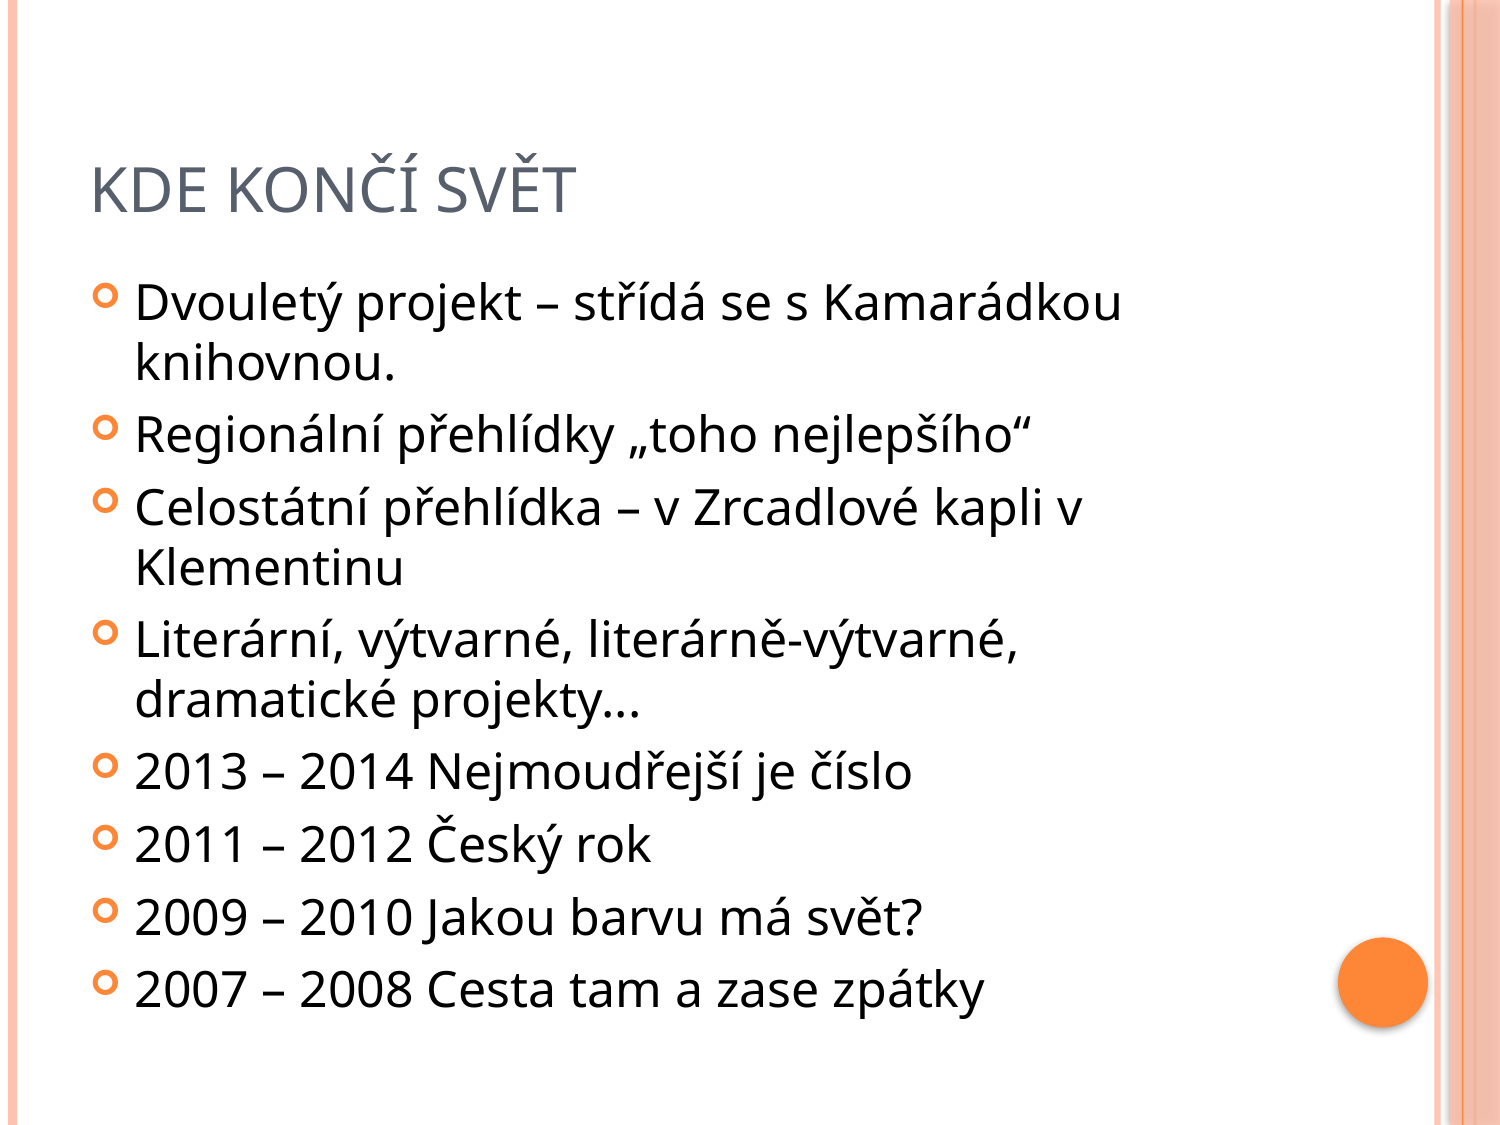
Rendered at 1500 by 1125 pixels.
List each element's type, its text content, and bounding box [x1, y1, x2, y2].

list Dvouletý projekt – střídá se s Kamarádkou knihovnou. Regionální přehlídky „toho nejlepšího“ Celostátní přehlídka – v Zrcadlové kapli v Klementinu Literární, výtvarné, literárně-výtvarné, dramatické projekty... 2013 – 2014 Nejmoudřejší je číslo 2011 – 2012 Český rok 2009 – 2010 Jakou barvu má svět? 2007 – 2008 Cesta tam a zase zpátky [75, 262, 1300, 1062]
title Kde končí svět [75, 45, 1300, 233]
